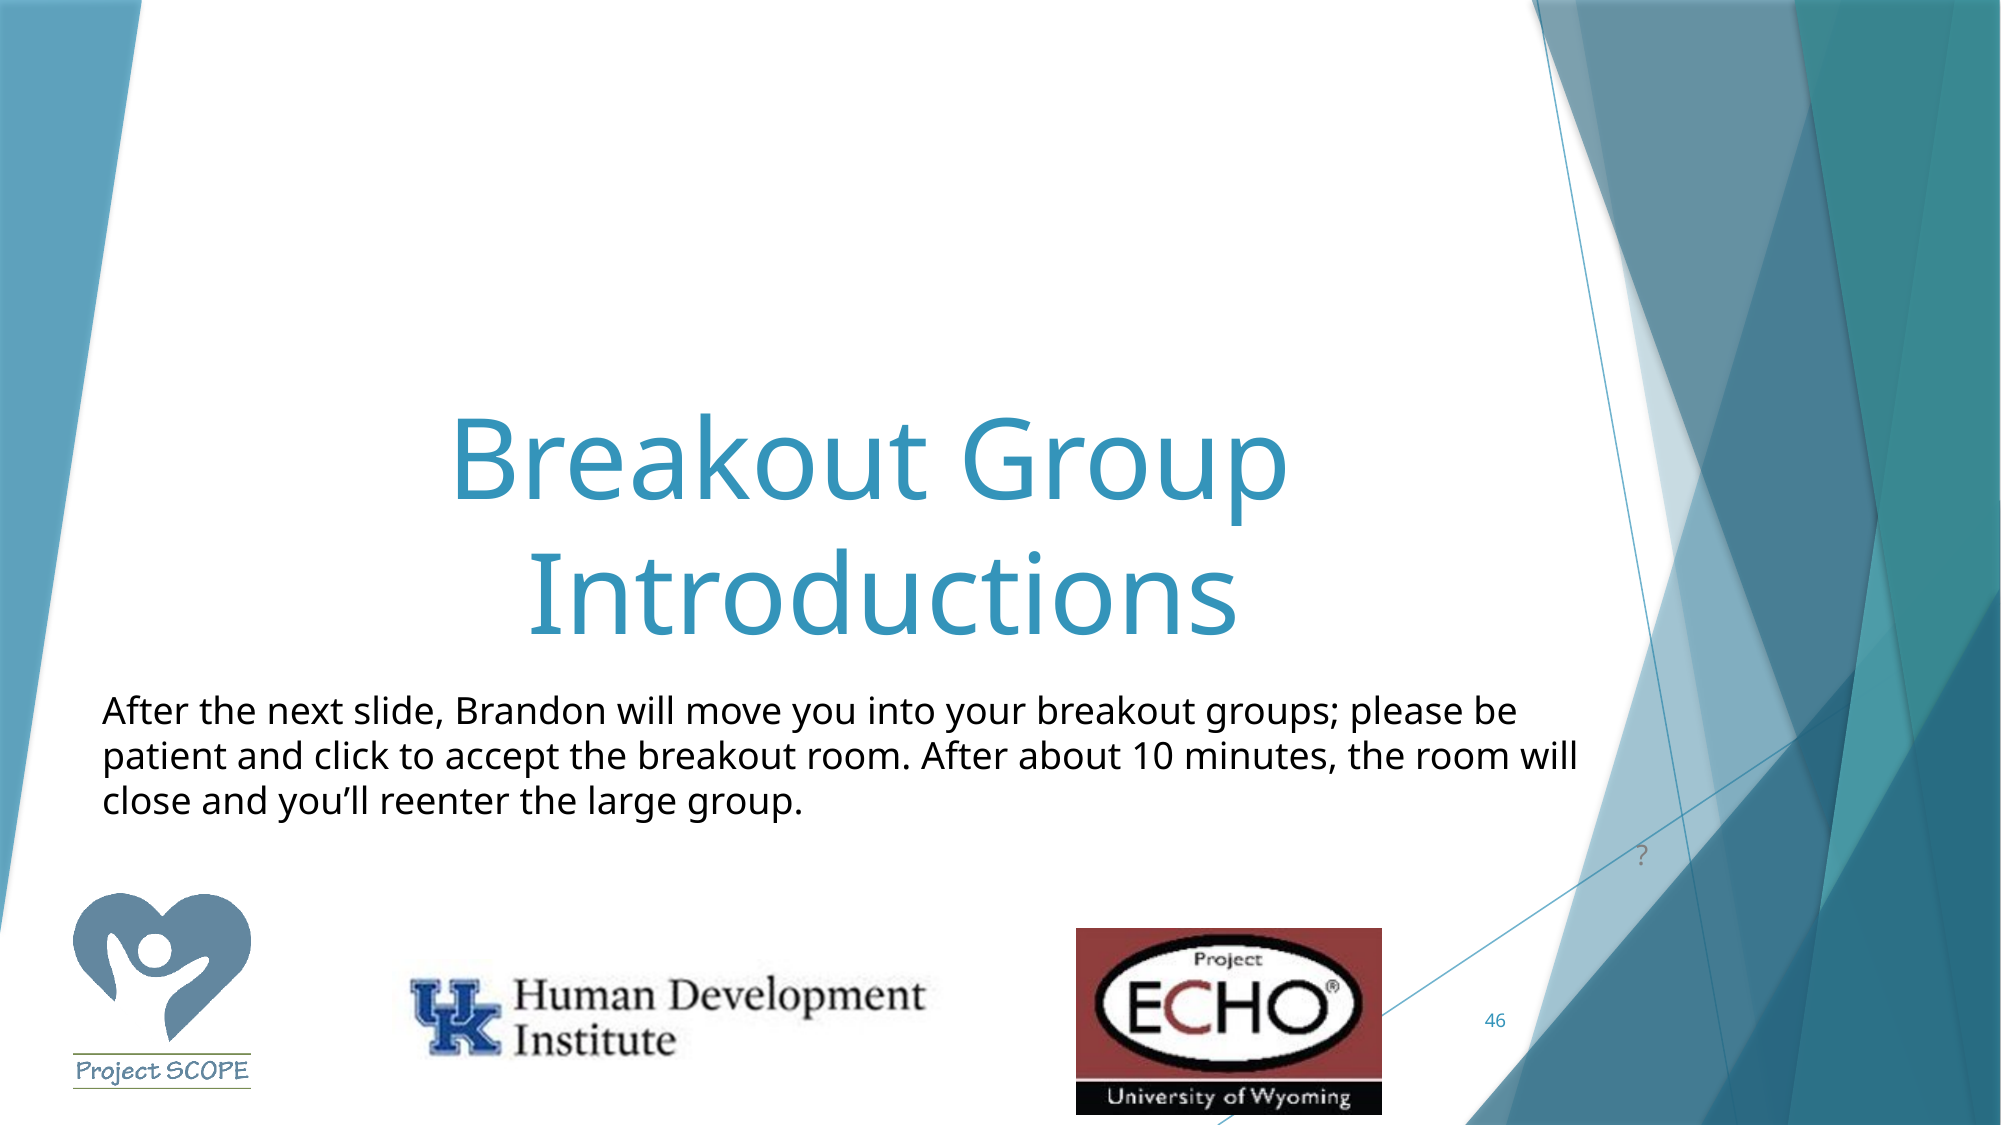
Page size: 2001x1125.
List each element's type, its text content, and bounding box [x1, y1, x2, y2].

picture [73, 893, 251, 1089]
picture [1076, 928, 1382, 1115]
subtitle After the next slide, Brandon will move you into your breakout groups; please be patient and click to accept the breakout room. After about 10 minutes, the room will close and you’ll reenter the large group. ? [87, 679, 1664, 880]
picture [392, 959, 962, 1077]
slide_number 46 [1409, 991, 1522, 1051]
title Breakout Group Introductions [247, 394, 1522, 665]
